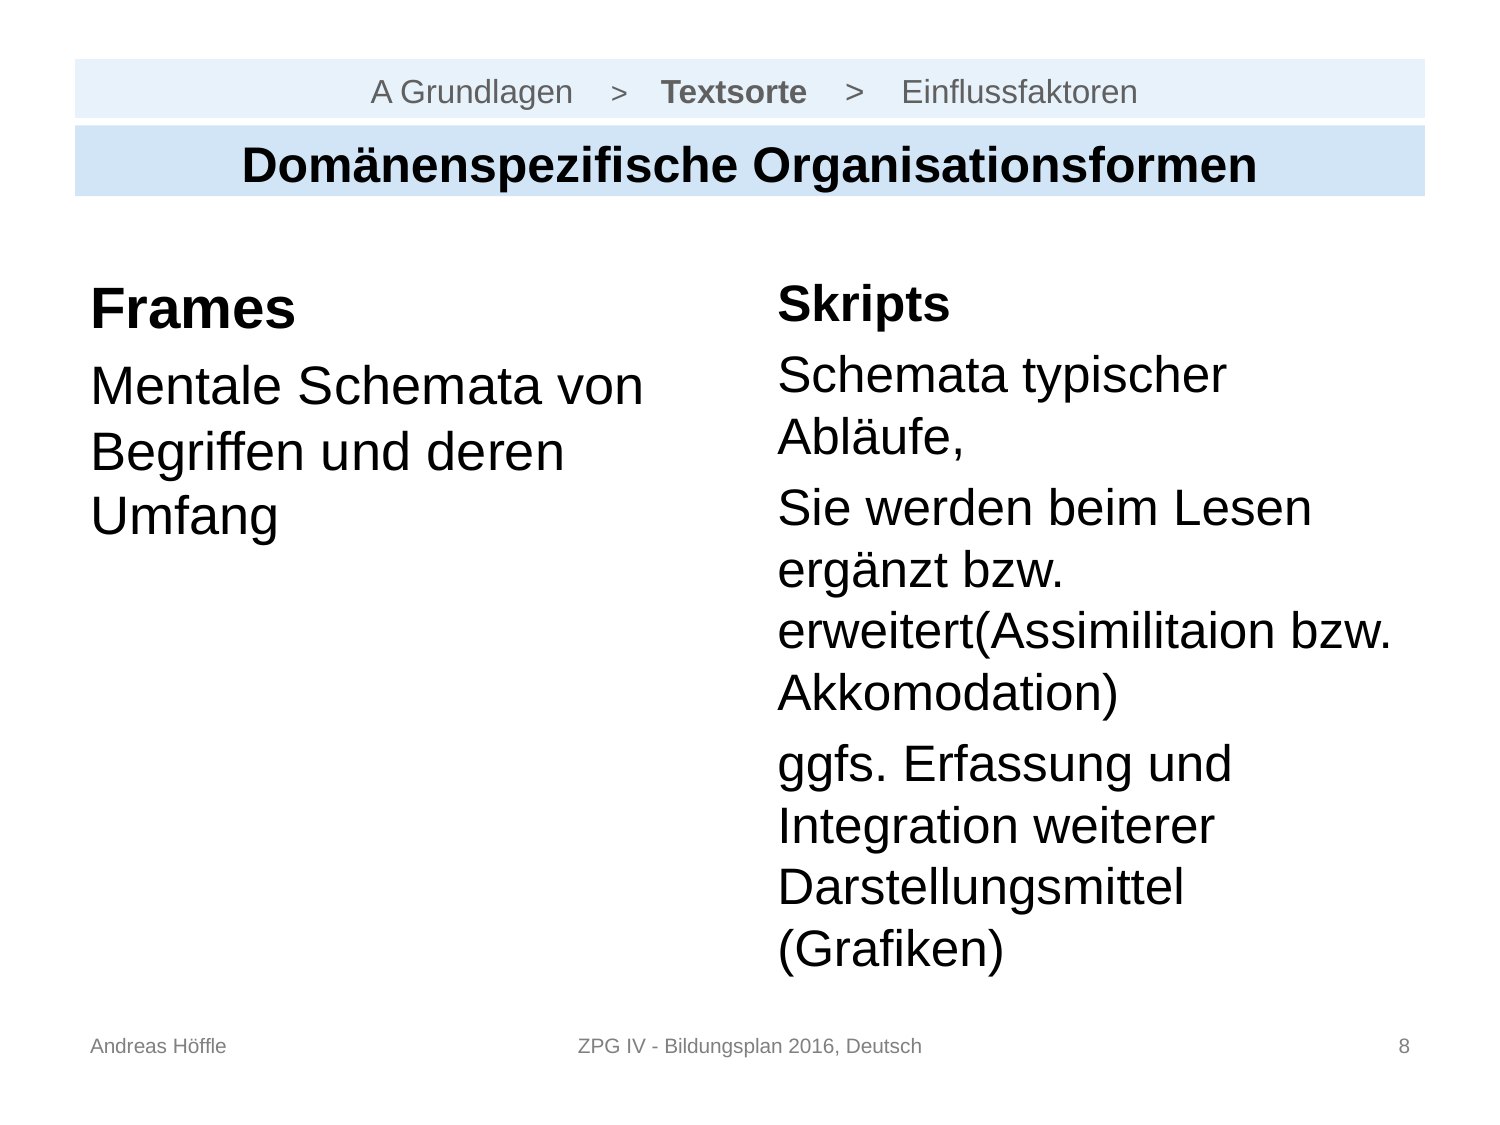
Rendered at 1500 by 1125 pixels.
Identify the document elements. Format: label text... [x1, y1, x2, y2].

list Frames Mentale Schemata von Begriffen und deren Umfang [74, 262, 738, 575]
list Domänenspezifische Organisationsformen [74, 125, 1426, 197]
slide_number 7 [1074, 1024, 1426, 1101]
slide_number Andreas Höffle [74, 1024, 426, 1101]
title A Grundlagen > Textsorte > Einflussfaktoren [74, 58, 1426, 119]
footer ZPG IV - Bildungsplan 2016, Deutsch [512, 1024, 988, 1101]
text_box Skripts Schemata typischer Abläufe, Sie werden beim Lesen ergänzt bzw. erweitert(Assimilitaion bzw. Akkomodation) ggfs. Erfassung und Integration weiterer Darstellungsmittel (Grafiken) [762, 262, 1425, 988]
